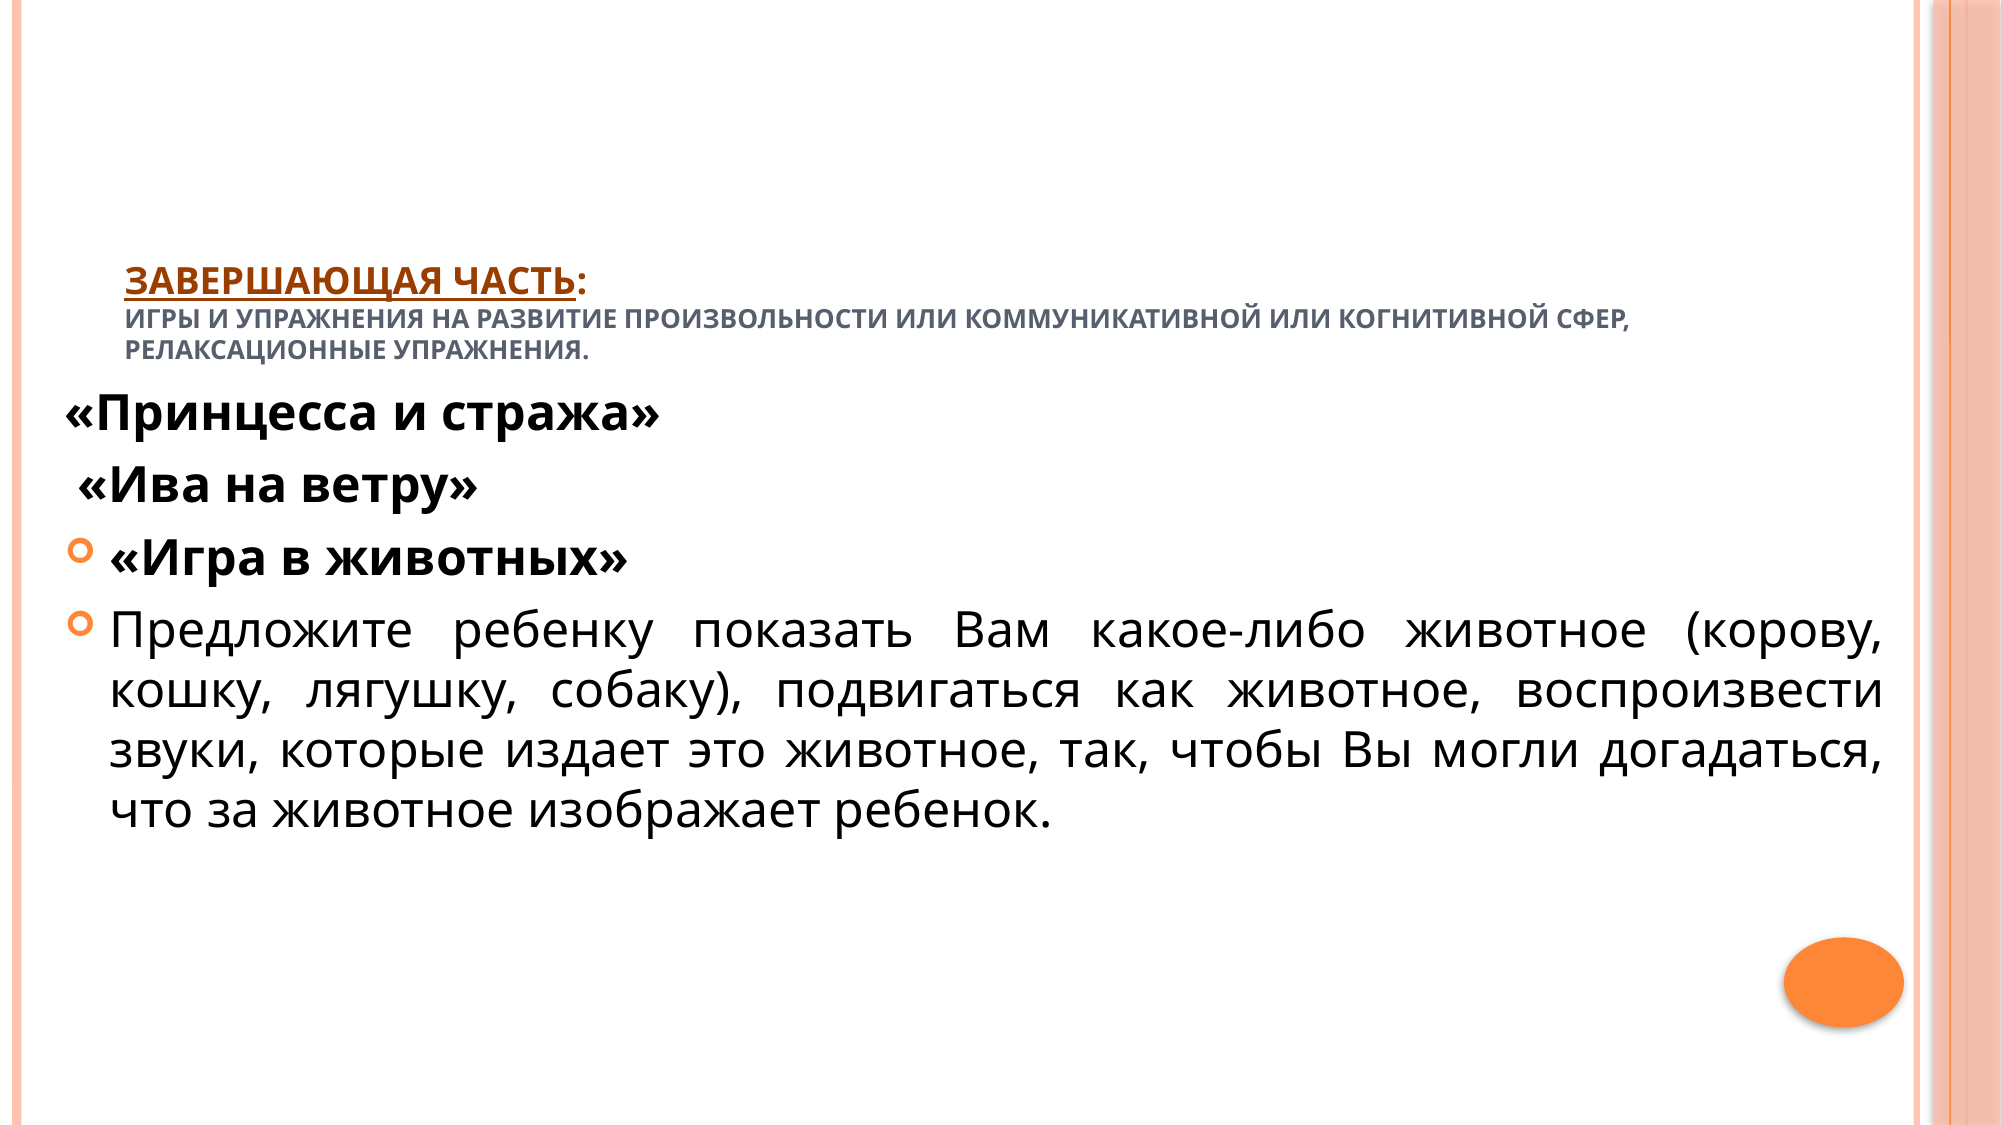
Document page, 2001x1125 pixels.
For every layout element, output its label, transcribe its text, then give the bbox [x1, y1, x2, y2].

list «Принцесса и стража» «Ива на ветру» «Игра в животных» Предложите ребенку показать Вам какое-либо животное (корову, кошку, лягушку, собаку), подвигаться как животное, воспроизвести звуки, которые издает это животное, так, чтобы Вы могли догадаться, что за животное изображает ребенок. [50, 373, 1900, 1000]
title Завершающая часть: Игры и упражнения на развитие произвольности или коммуникативной или когнитивной сфер, релаксационные упражнения. [109, 216, 1743, 373]
